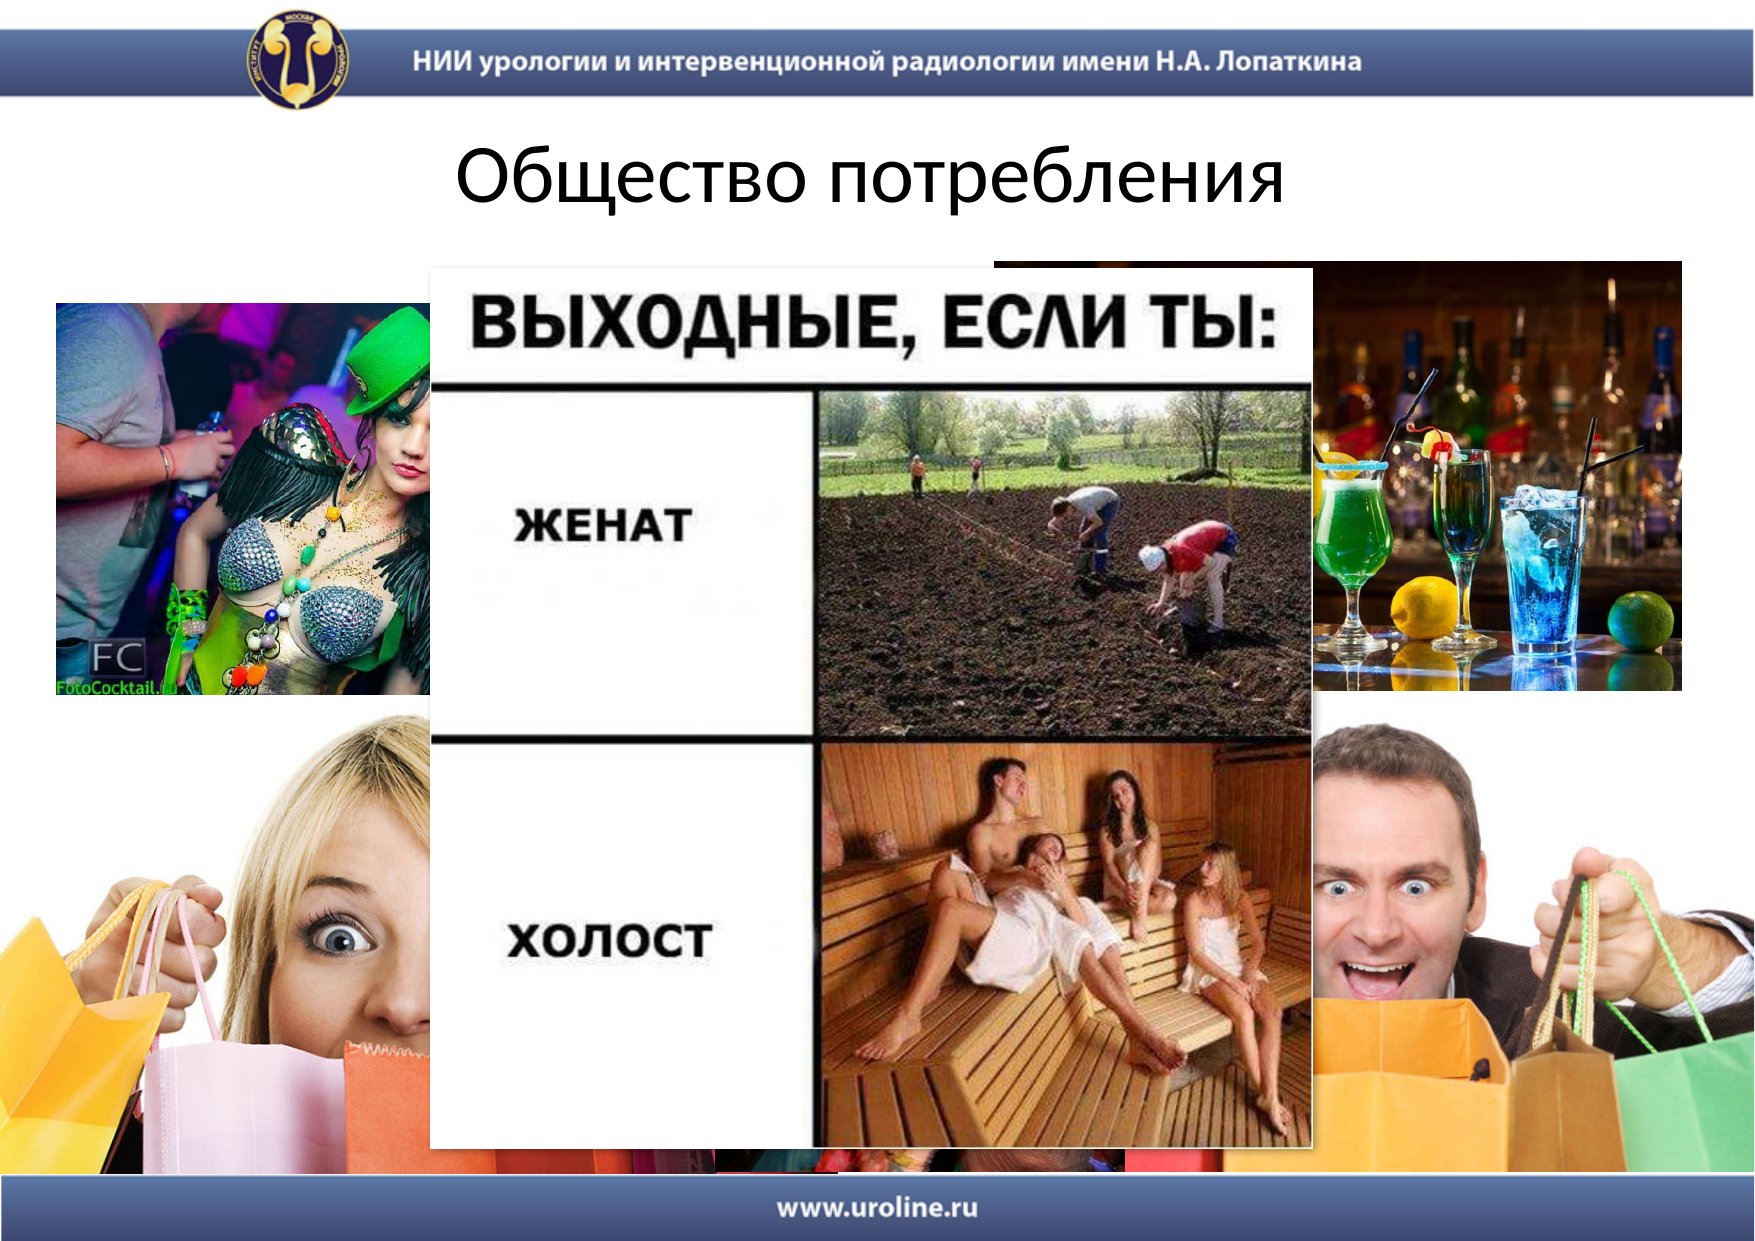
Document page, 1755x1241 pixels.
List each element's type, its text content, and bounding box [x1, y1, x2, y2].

text_box Общество потребления [286, 112, 1456, 227]
picture [0, 0, 1755, 1241]
